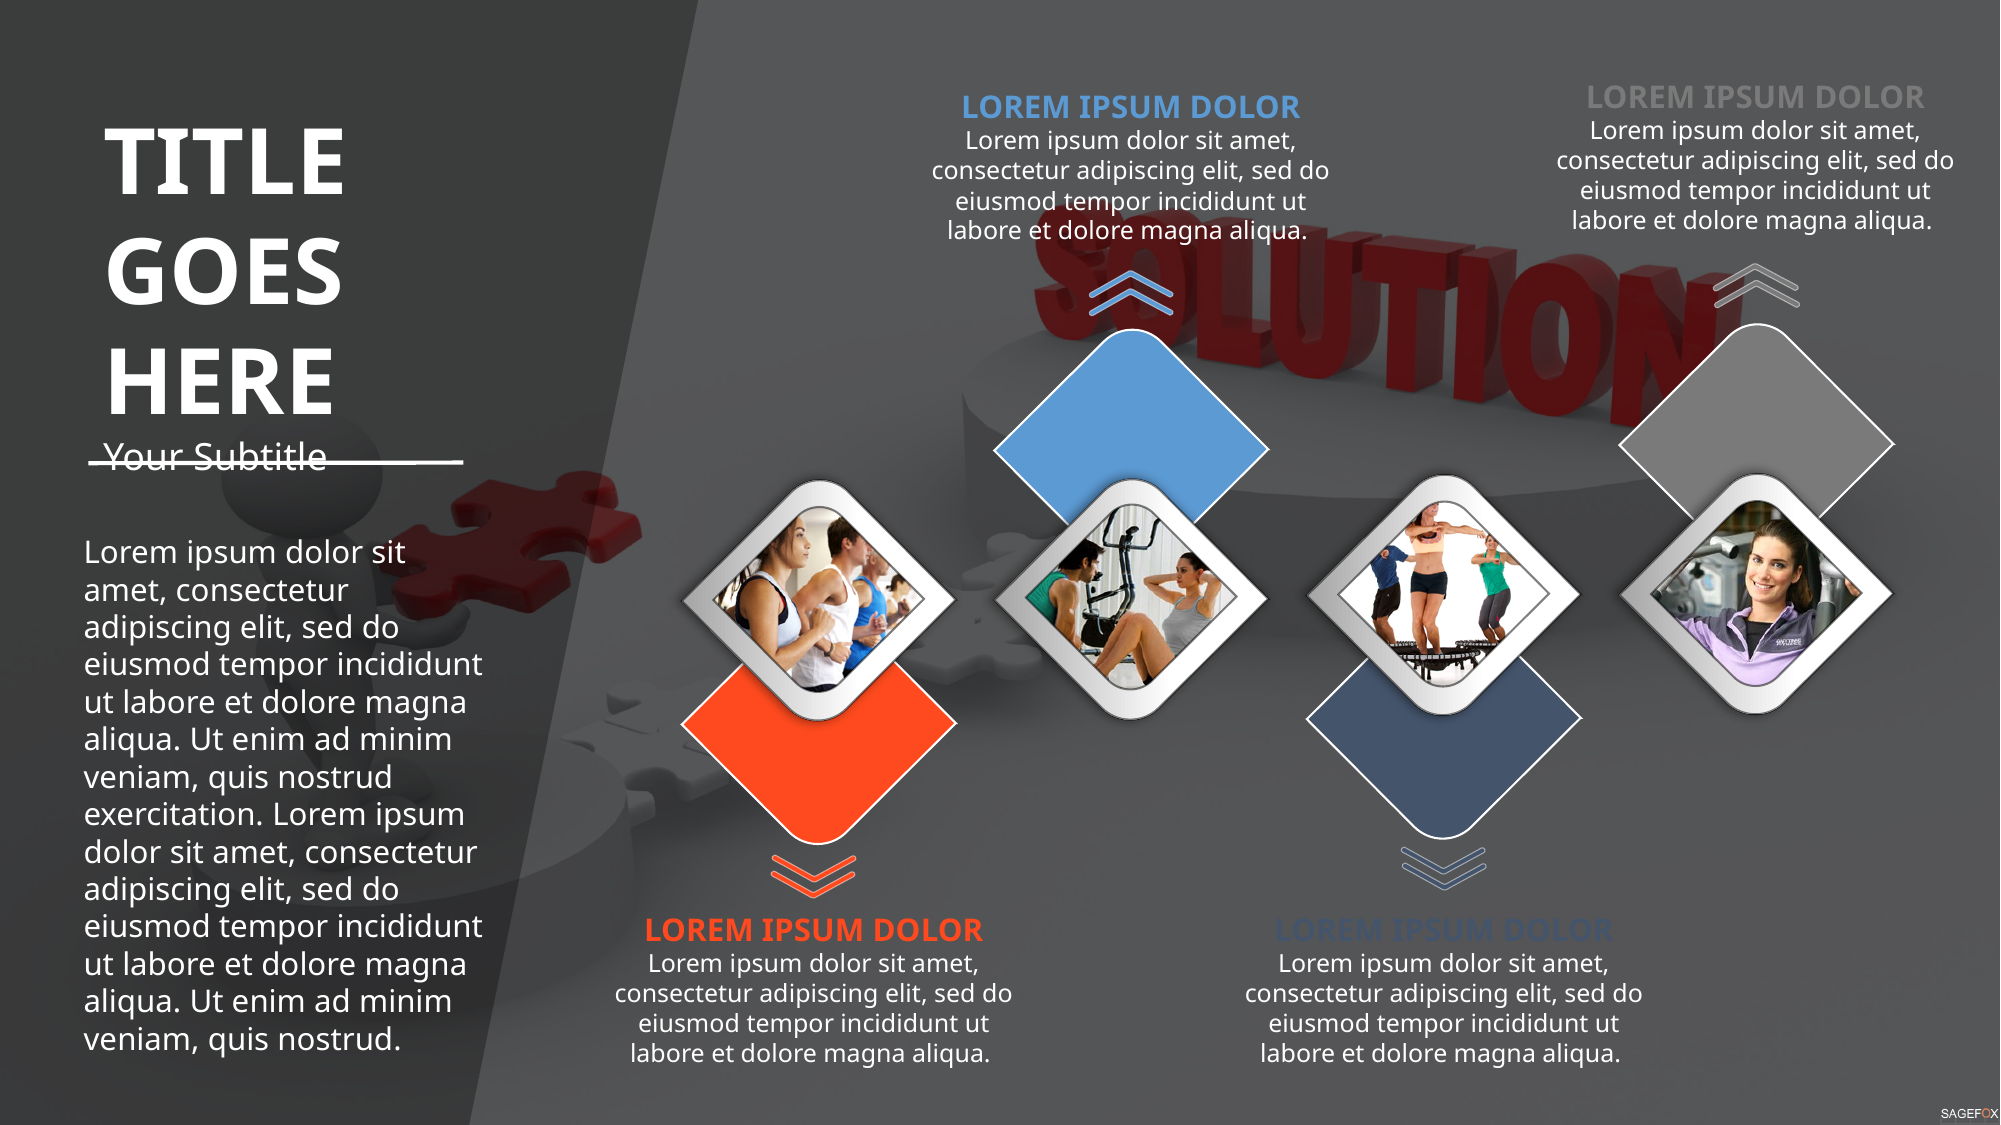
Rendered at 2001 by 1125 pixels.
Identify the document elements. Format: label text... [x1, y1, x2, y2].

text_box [1346, 498, 1542, 692]
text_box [1658, 497, 1854, 691]
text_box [1406, 828, 1482, 888]
picture [1229, 588, 1237, 605]
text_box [721, 504, 917, 697]
text_box [0, 0, 700, 1125]
picture [1025, 590, 1033, 605]
text_box LOREM IPSUM DOLOR Lorem ipsum dolor sit amet, consectetur adipiscing elit, sed do eiusmod tempor incididunt ut labore et dolore magna aliqua. [912, 82, 1350, 250]
text_box LOREM IPSUM DOLOR Lorem ipsum dolor sit amet, consectetur adipiscing elit, sed do eiusmod tempor incididunt ut labore et dolore magna aliqua. [1536, 71, 1975, 240]
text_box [775, 836, 851, 896]
picture [1542, 586, 1550, 601]
picture [917, 591, 924, 606]
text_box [1033, 503, 1229, 696]
picture [1854, 585, 1862, 601]
text_box Lorem ipsum dolor sit amet, consectetur adipiscing elit, sed do eiusmod tempor incididunt ut labore et dolore magna aliqua. Ut enim ad minim veniam, quis nostrud exercitation. Lorem ipsum dolor sit amet, consectetur adipiscing elit, sed do eiusmod tempor incididunt ut labore et dolore magna aliqua. Ut enim ad minim veniam, quis nostrud. [68, 524, 500, 1064]
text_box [1094, 272, 1169, 335]
text_box [1305, 677, 1584, 828]
text_box TITLE GOES HERE Your Subtitle [88, 95, 574, 596]
picture [1338, 586, 1346, 603]
picture [1940, 0, 2001, 1125]
text_box LOREM IPSUM DOLOR Lorem ipsum dolor sit amet, consectetur adipiscing elit, sed do eiusmod tempor incididunt ut labore et dolore magna aliqua. [595, 905, 1033, 1073]
picture [1651, 587, 1658, 602]
text_box LOREM IPSUM DOLOR Lorem ipsum dolor sit amet, consectetur adipiscing elit, sed do eiusmod tempor incididunt ut labore et dolore magna aliqua. [1225, 905, 1663, 1073]
text_box [992, 335, 1271, 503]
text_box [1718, 265, 1795, 327]
text_box [680, 682, 959, 836]
picture [713, 592, 721, 608]
text_box [1617, 327, 1896, 497]
